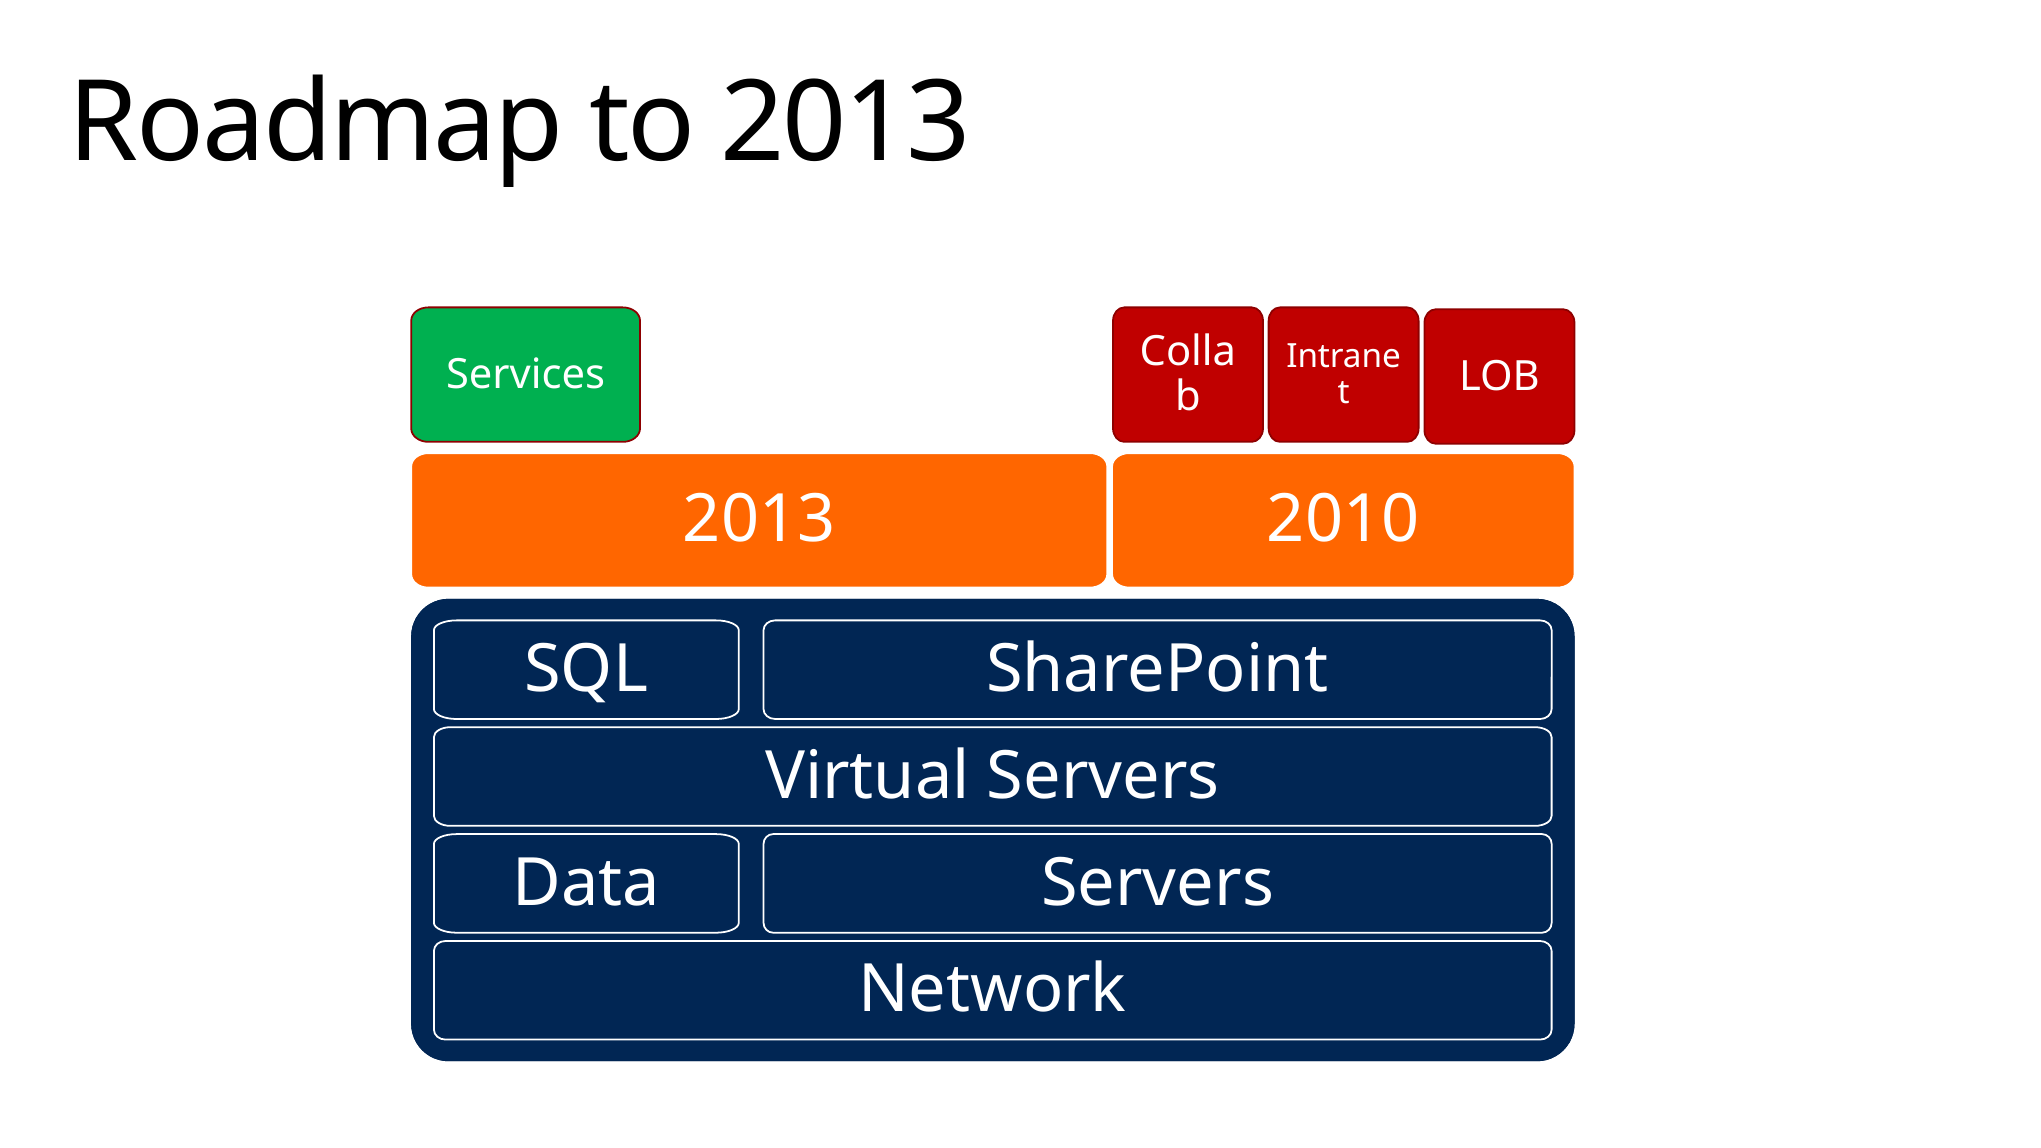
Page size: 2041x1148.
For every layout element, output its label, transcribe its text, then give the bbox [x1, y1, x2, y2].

text_box Intranet [1267, 306, 1420, 443]
text_box [410, 598, 1576, 1062]
text_box 2013 [410, 452, 1109, 589]
text_box LOB [1423, 308, 1576, 445]
text_box Services [410, 306, 641, 443]
text_box 2010 [1111, 452, 1576, 589]
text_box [433, 620, 1552, 1040]
text_box Collab [1112, 306, 1264, 443]
title Roadmap to 2013 [45, 48, 1996, 199]
